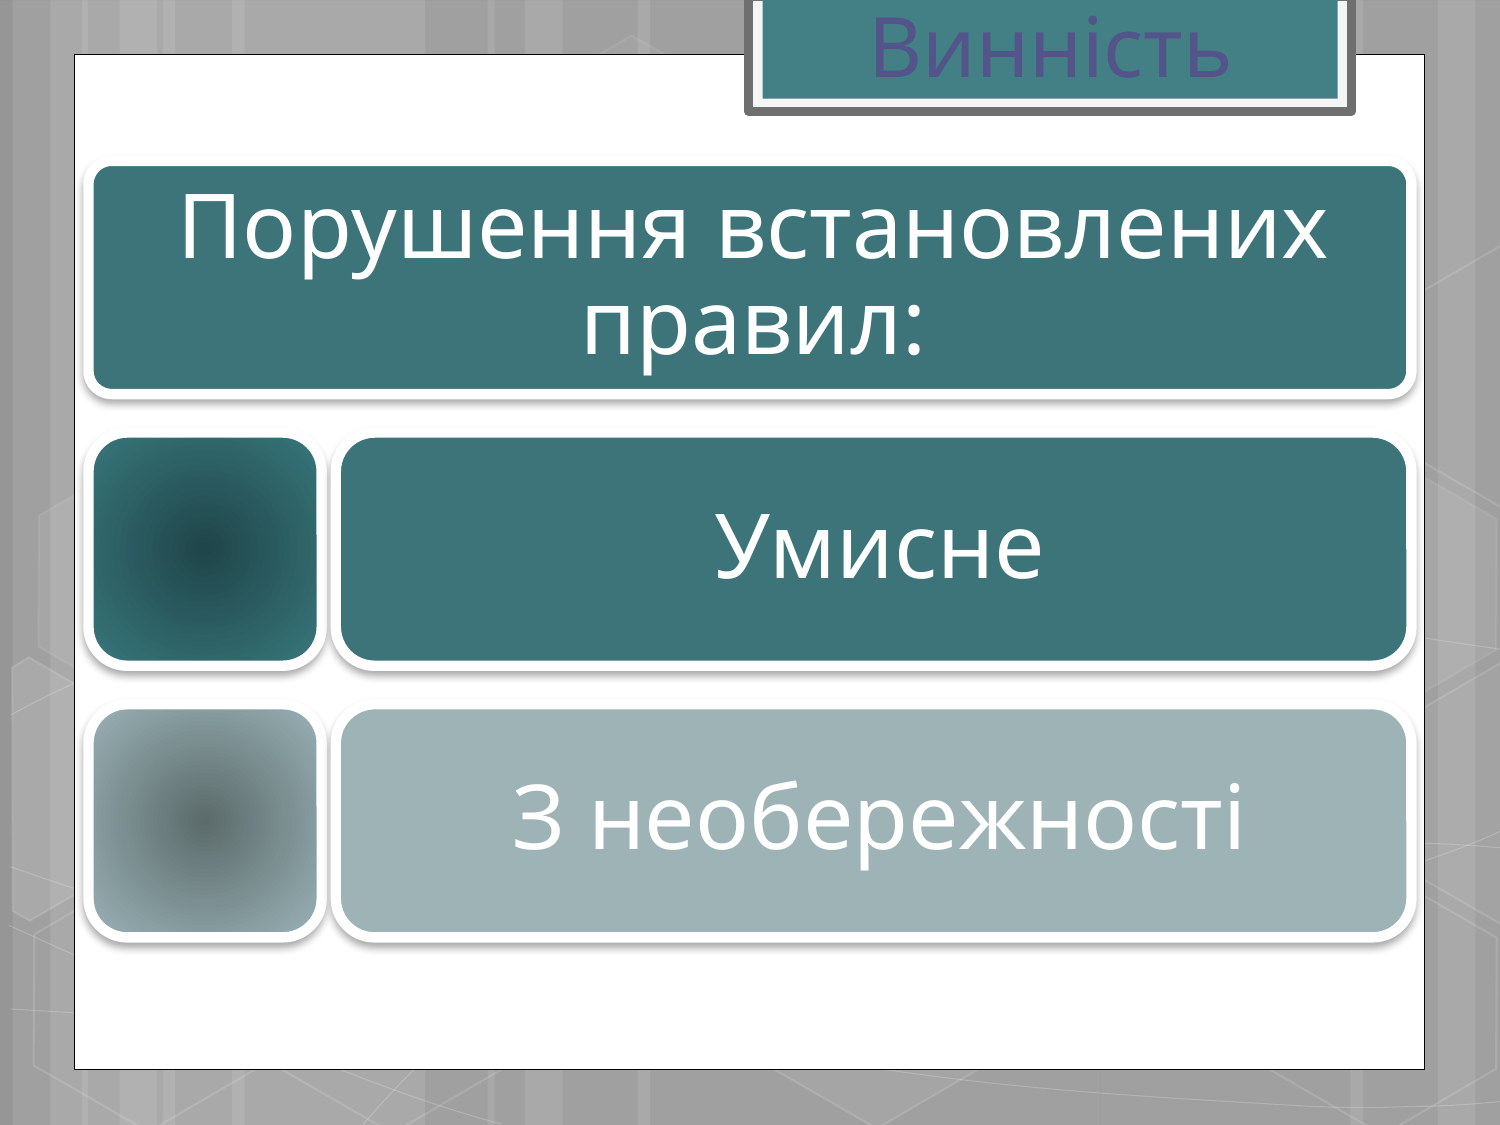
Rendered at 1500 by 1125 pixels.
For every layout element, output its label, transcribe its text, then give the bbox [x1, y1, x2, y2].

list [88, 125, 1412, 1059]
title Винність [761, 0, 1341, 102]
